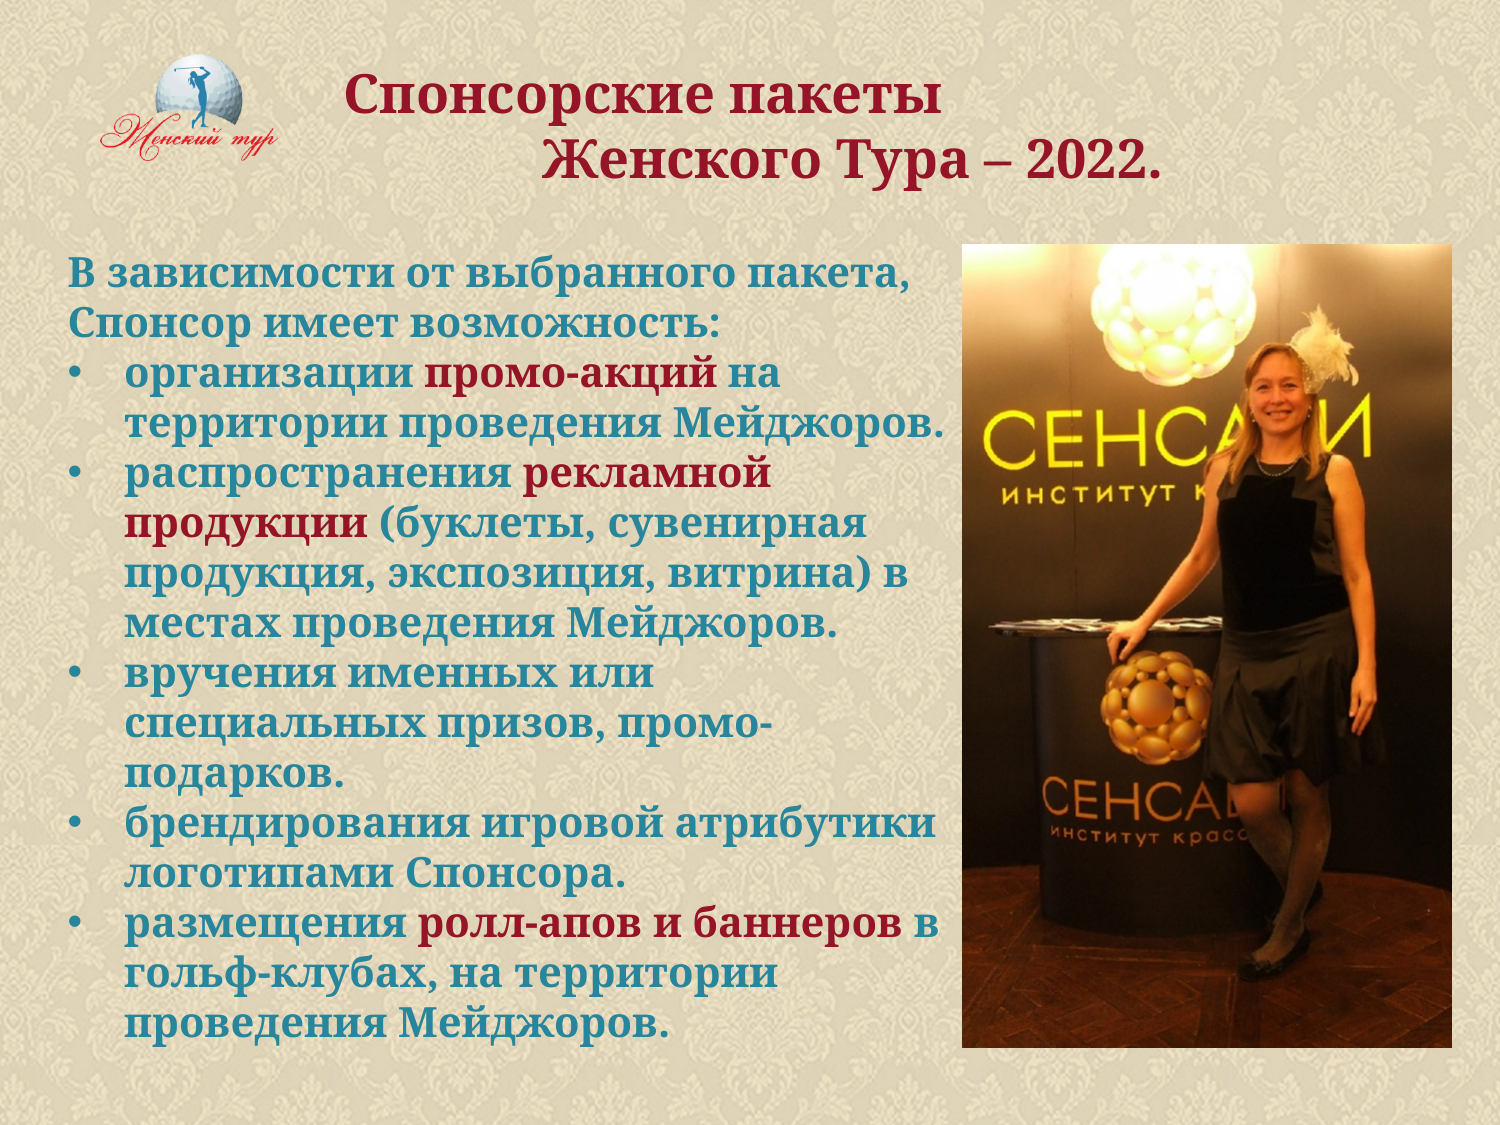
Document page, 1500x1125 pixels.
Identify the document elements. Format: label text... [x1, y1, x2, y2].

text_box В зависимости от выбранного пакета, Спонсор имеет возможность: организации промо-акций на территории проведения Мейджоров. распространения рекламной продукции (буклеты, сувенирная продукция, экспозиция, витрина) в местах проведения Мейджоров. вручения именных или специальных призов, промо-подарков. брендирования игровой атрибутики логотипами Спонсора. размещения ролл-апов и баннеров в гольф-клубах, на территории проведения Мейджоров. [53, 238, 963, 1054]
title Спонсорские пакеты Женского Тура – 2022. [206, 30, 1500, 219]
picture [0, 0, 1500, 1125]
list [100, 54, 278, 162]
